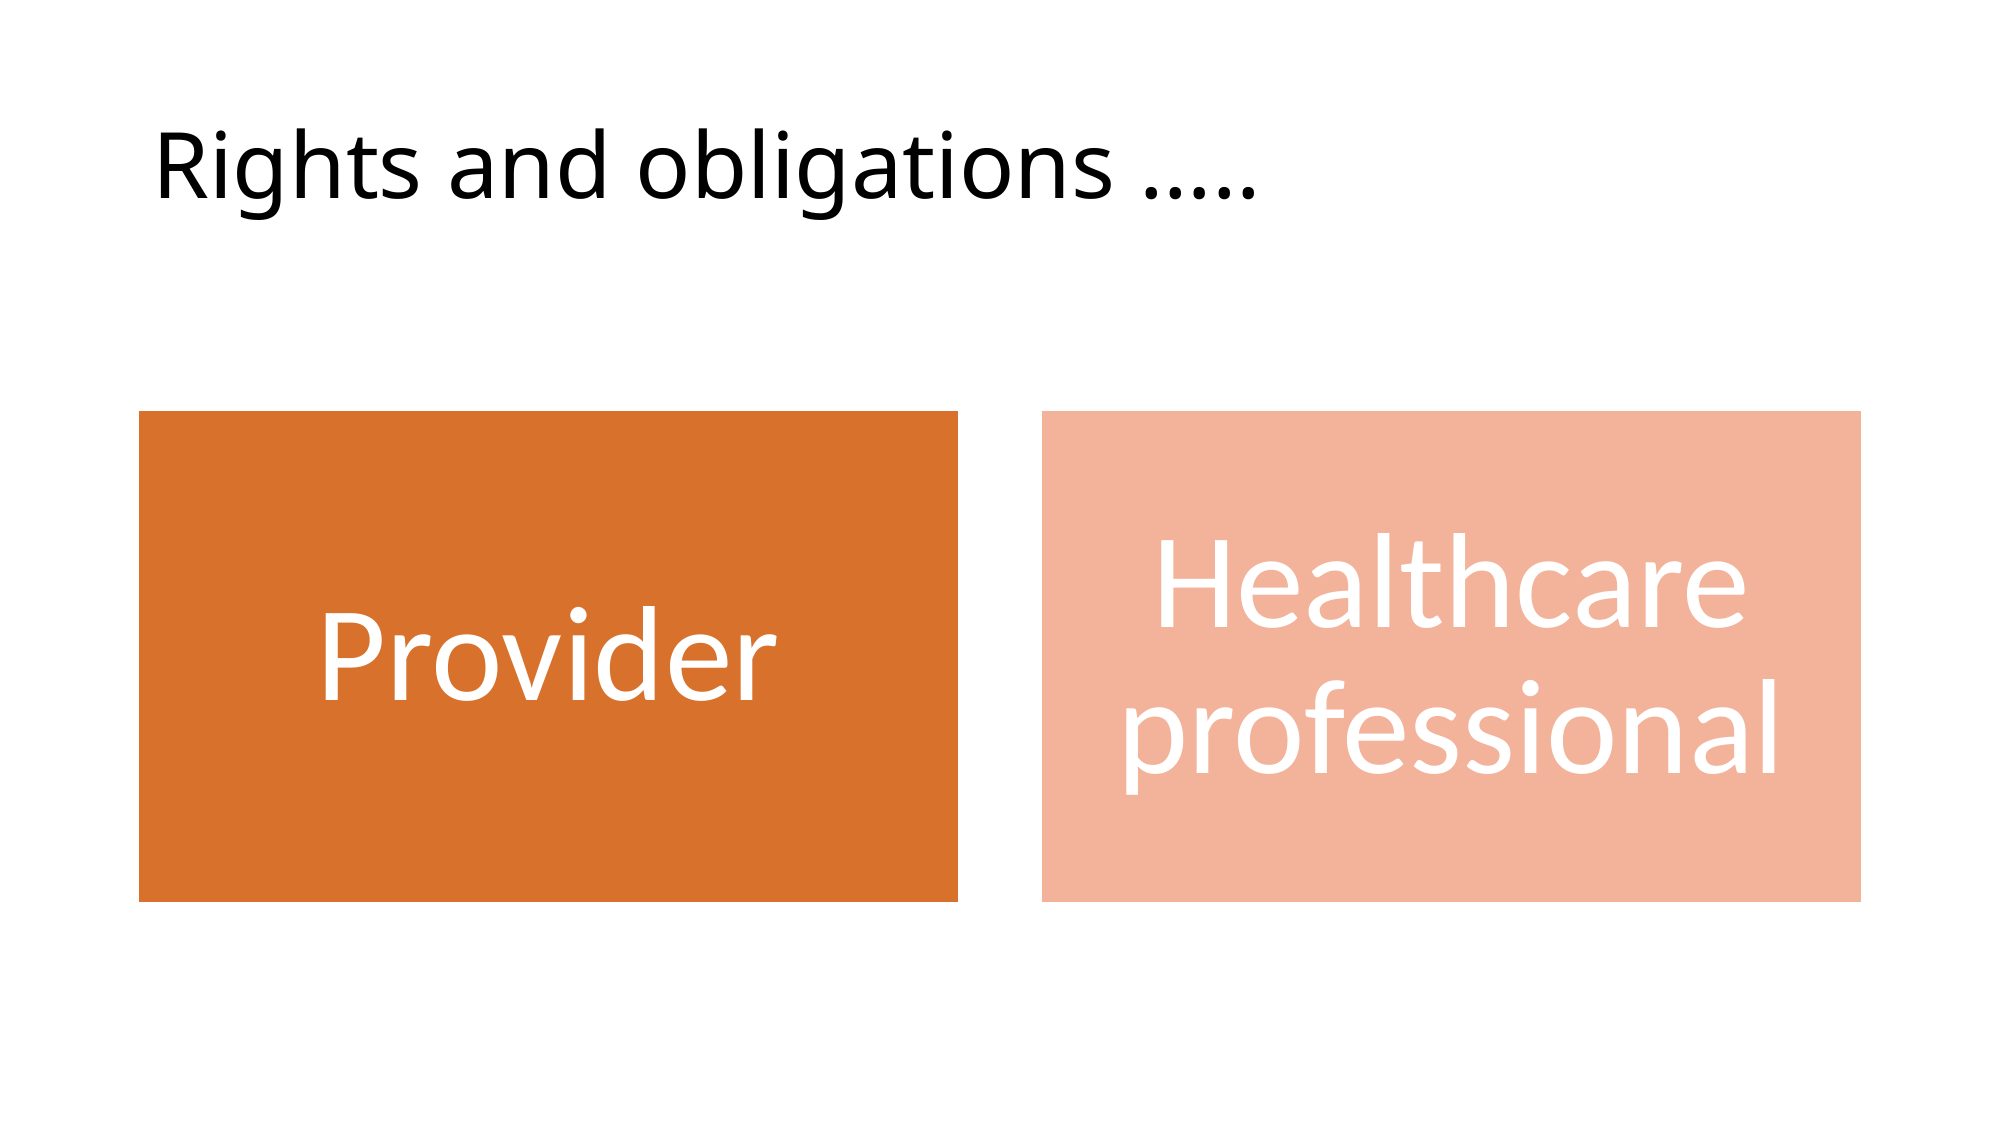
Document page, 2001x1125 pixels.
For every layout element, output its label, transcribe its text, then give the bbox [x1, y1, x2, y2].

title Rights and obligations ….. [137, 59, 1863, 278]
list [137, 299, 1863, 1014]
